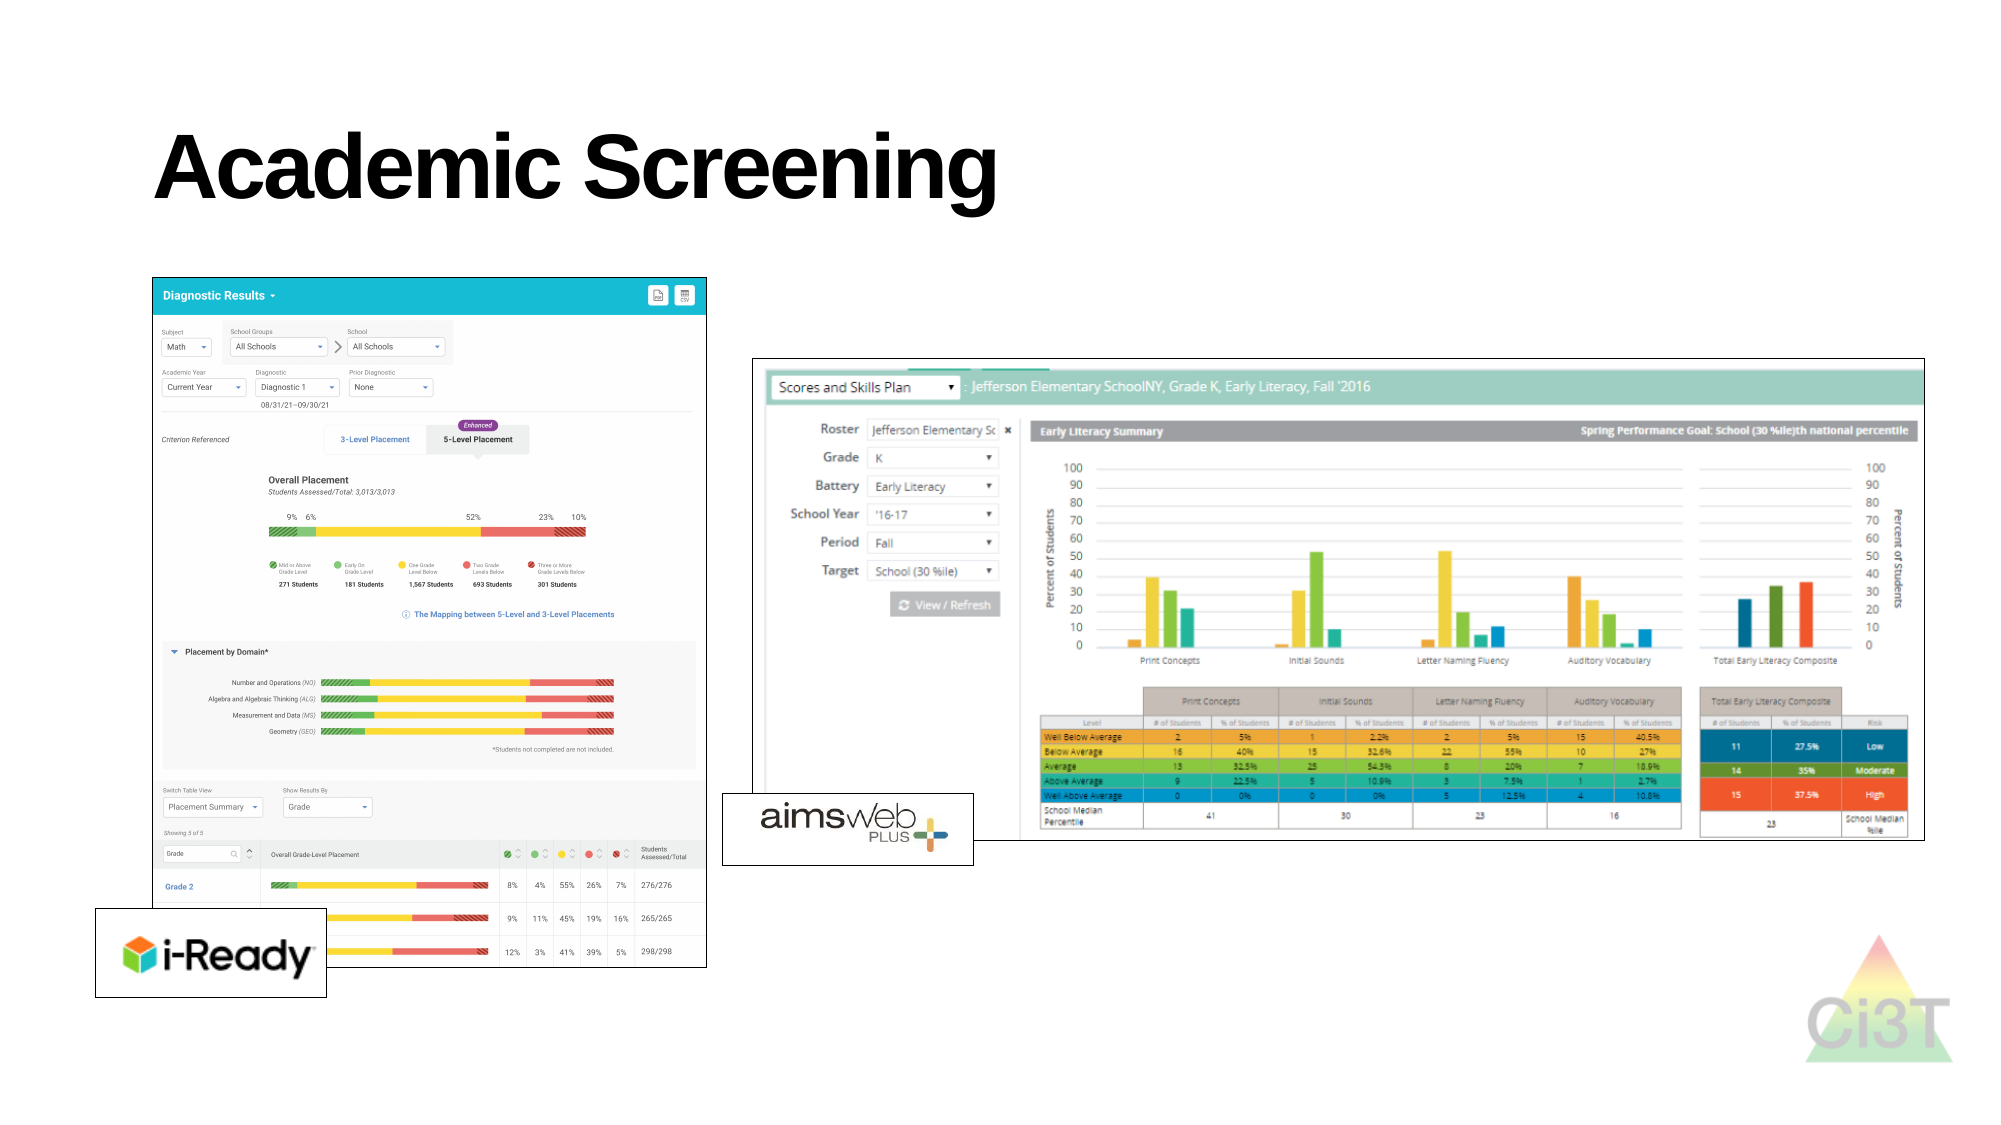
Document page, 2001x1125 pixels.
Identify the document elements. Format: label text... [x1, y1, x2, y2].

text_box n = 321 [1783, 920, 1970, 1064]
picture [95, 277, 707, 998]
title Academic Screening [137, 59, 1863, 278]
picture [722, 358, 1925, 866]
